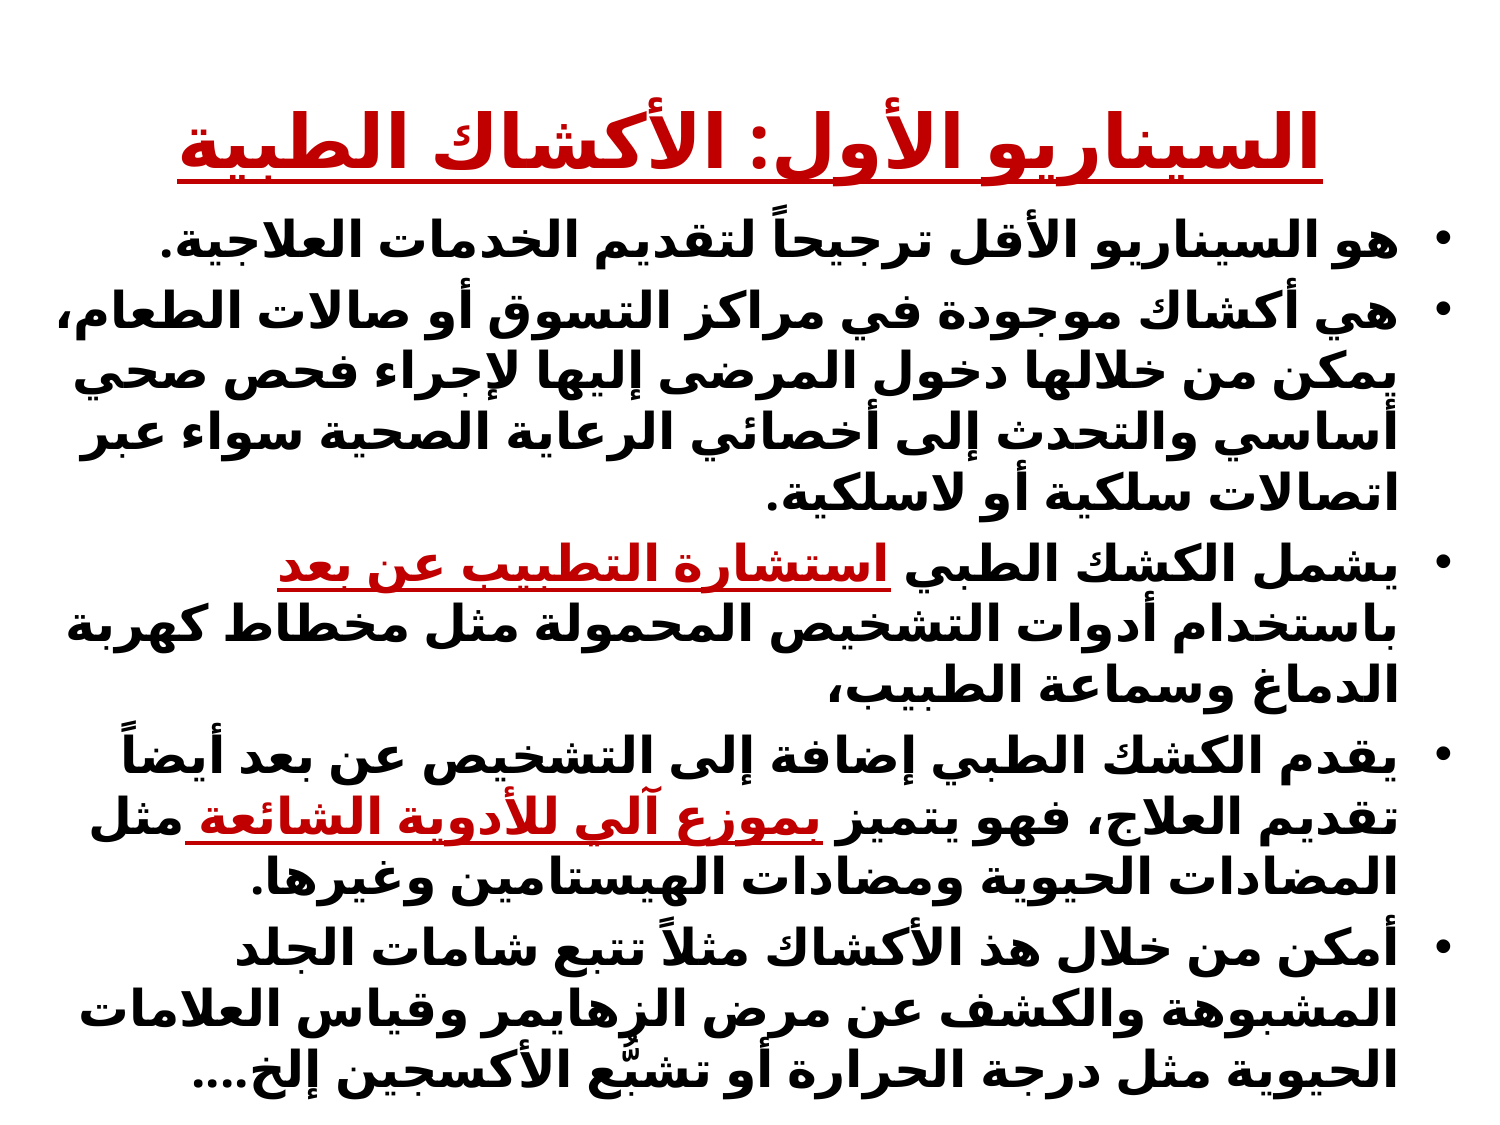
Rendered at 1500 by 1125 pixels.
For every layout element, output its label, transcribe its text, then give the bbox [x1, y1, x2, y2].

list هو السيناريو الأقل ترجيحاً لتقديم الخدمات العلاجية. هي أكشاك موجودة في مراكز التسوق أو صالات الطعام، يمكن من خلالها دخول المرضى إليها لإجراء فحص صحي أساسي والتحدث إلى أخصائي الرعاية الصحية سواء عبر اتصالات سلكية أو لاسلكية. يشمل الكشك الطبي استشارة التطبيب عن بعد باستخدام أدوات التشخيص المحمولة مثل مخطاط كهربة الدماغ وسماعة الطبيب، يقدم الكشك الطبي إضافة إلى التشخيص عن بعد أيضاً تقديم العلاج، فهو يتميز بموزع آلي للأدوية الشائعة مثل المضادات الحيوية ومضادات الهيستامين وغيرها. أمكن من خلال هذ الأكشاك مثلاً تتبع شامات الجلد المشبوهة والكشف عن مرض الزهايمر وقياس العلامات الحيوية مثل درجة الحرارة أو تشبُّع الأكسجين إلخ.... [23, 199, 1465, 1125]
title السيناريو الأول: الأكشاك الطبية [75, 45, 1425, 199]
